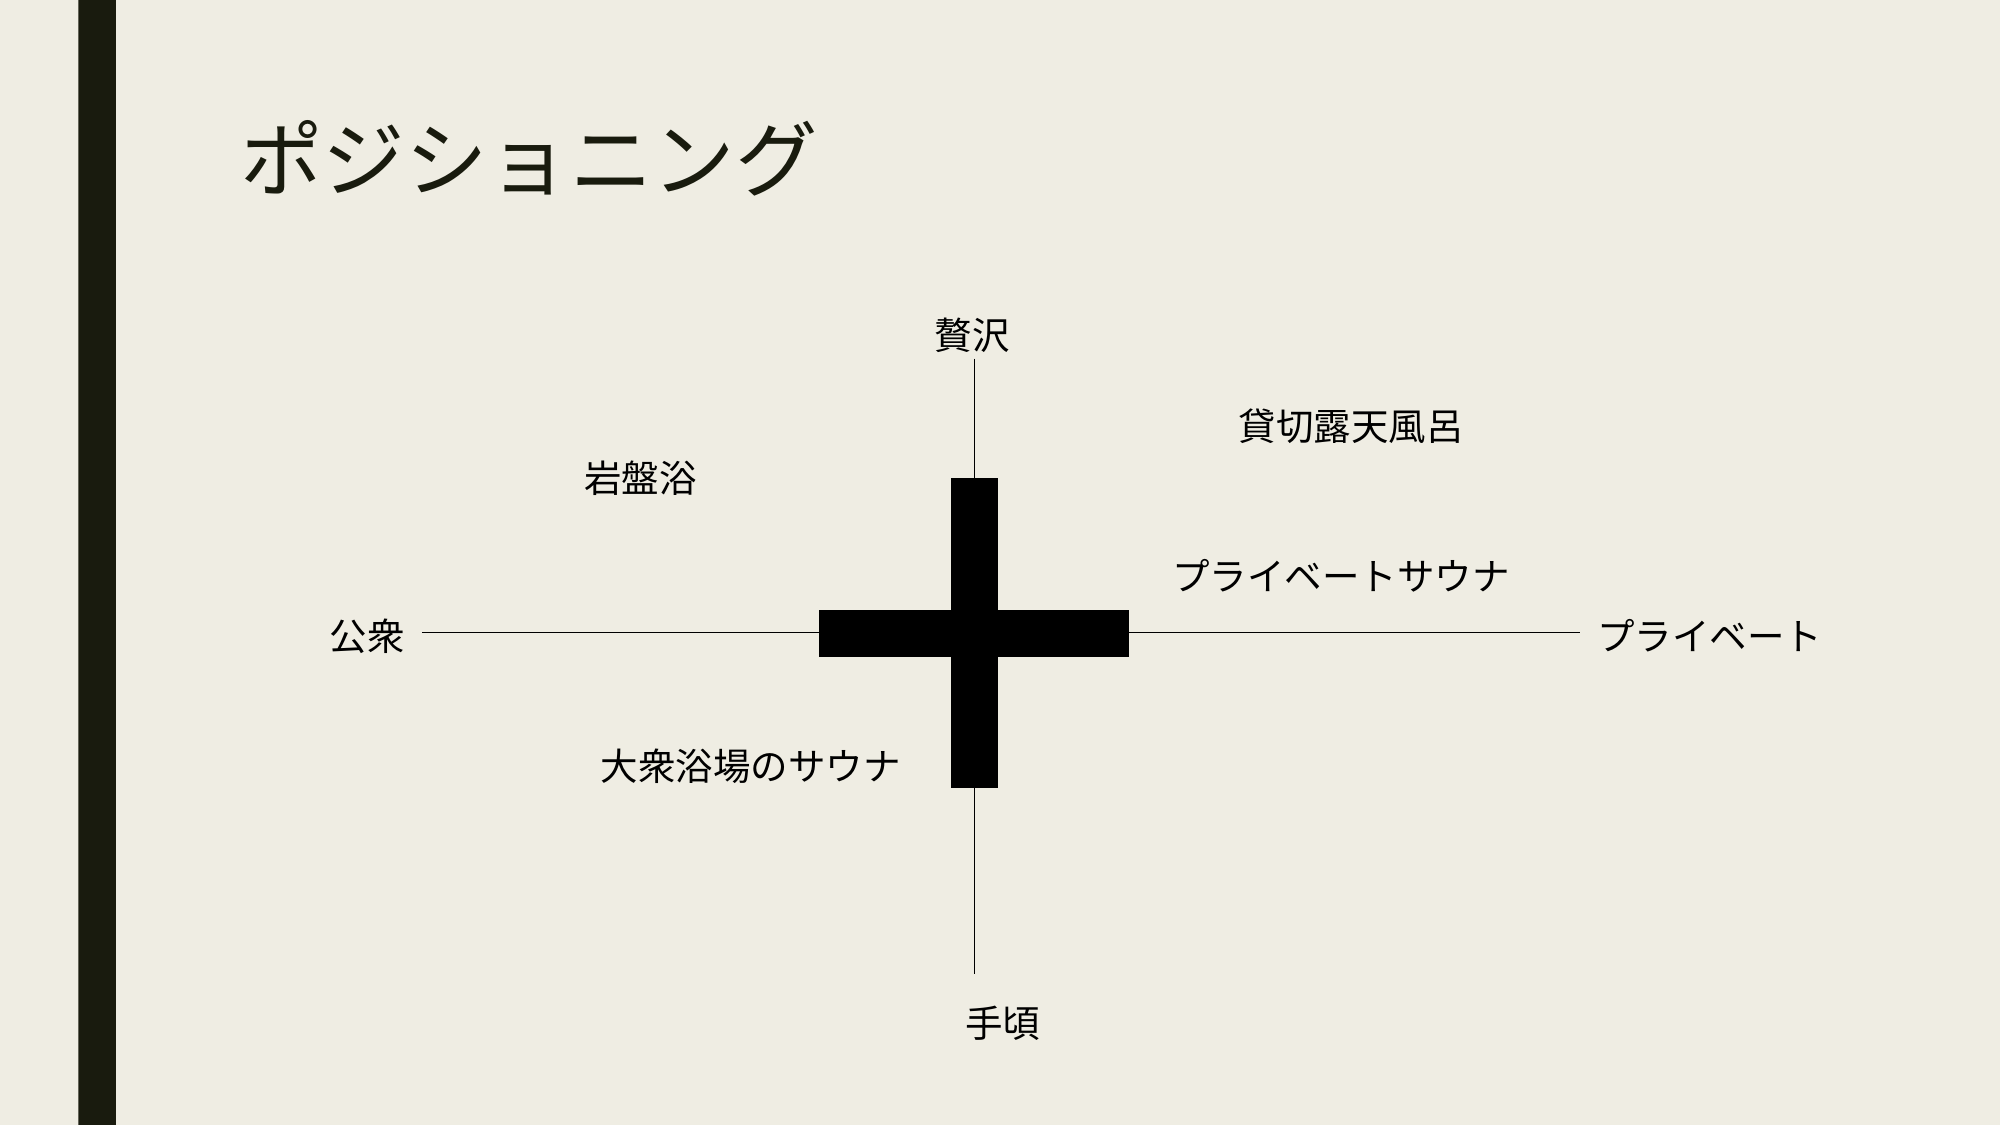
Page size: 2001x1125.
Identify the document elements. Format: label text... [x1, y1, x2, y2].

text_box 岩盤浴 [569, 447, 712, 507]
text_box プライベートサウナ [1160, 545, 1525, 605]
title ポジショニング [225, 112, 1160, 217]
text_box 手頃 [950, 992, 1055, 1053]
text_box 公衆 [314, 605, 420, 666]
text_box 貸切露天風呂 [1223, 395, 1479, 456]
picture [788, 447, 1160, 819]
text_box 贅沢 [919, 304, 1025, 364]
text_box プライベート [1582, 605, 1838, 666]
text_box 大衆浴場のサウナ [585, 736, 788, 796]
